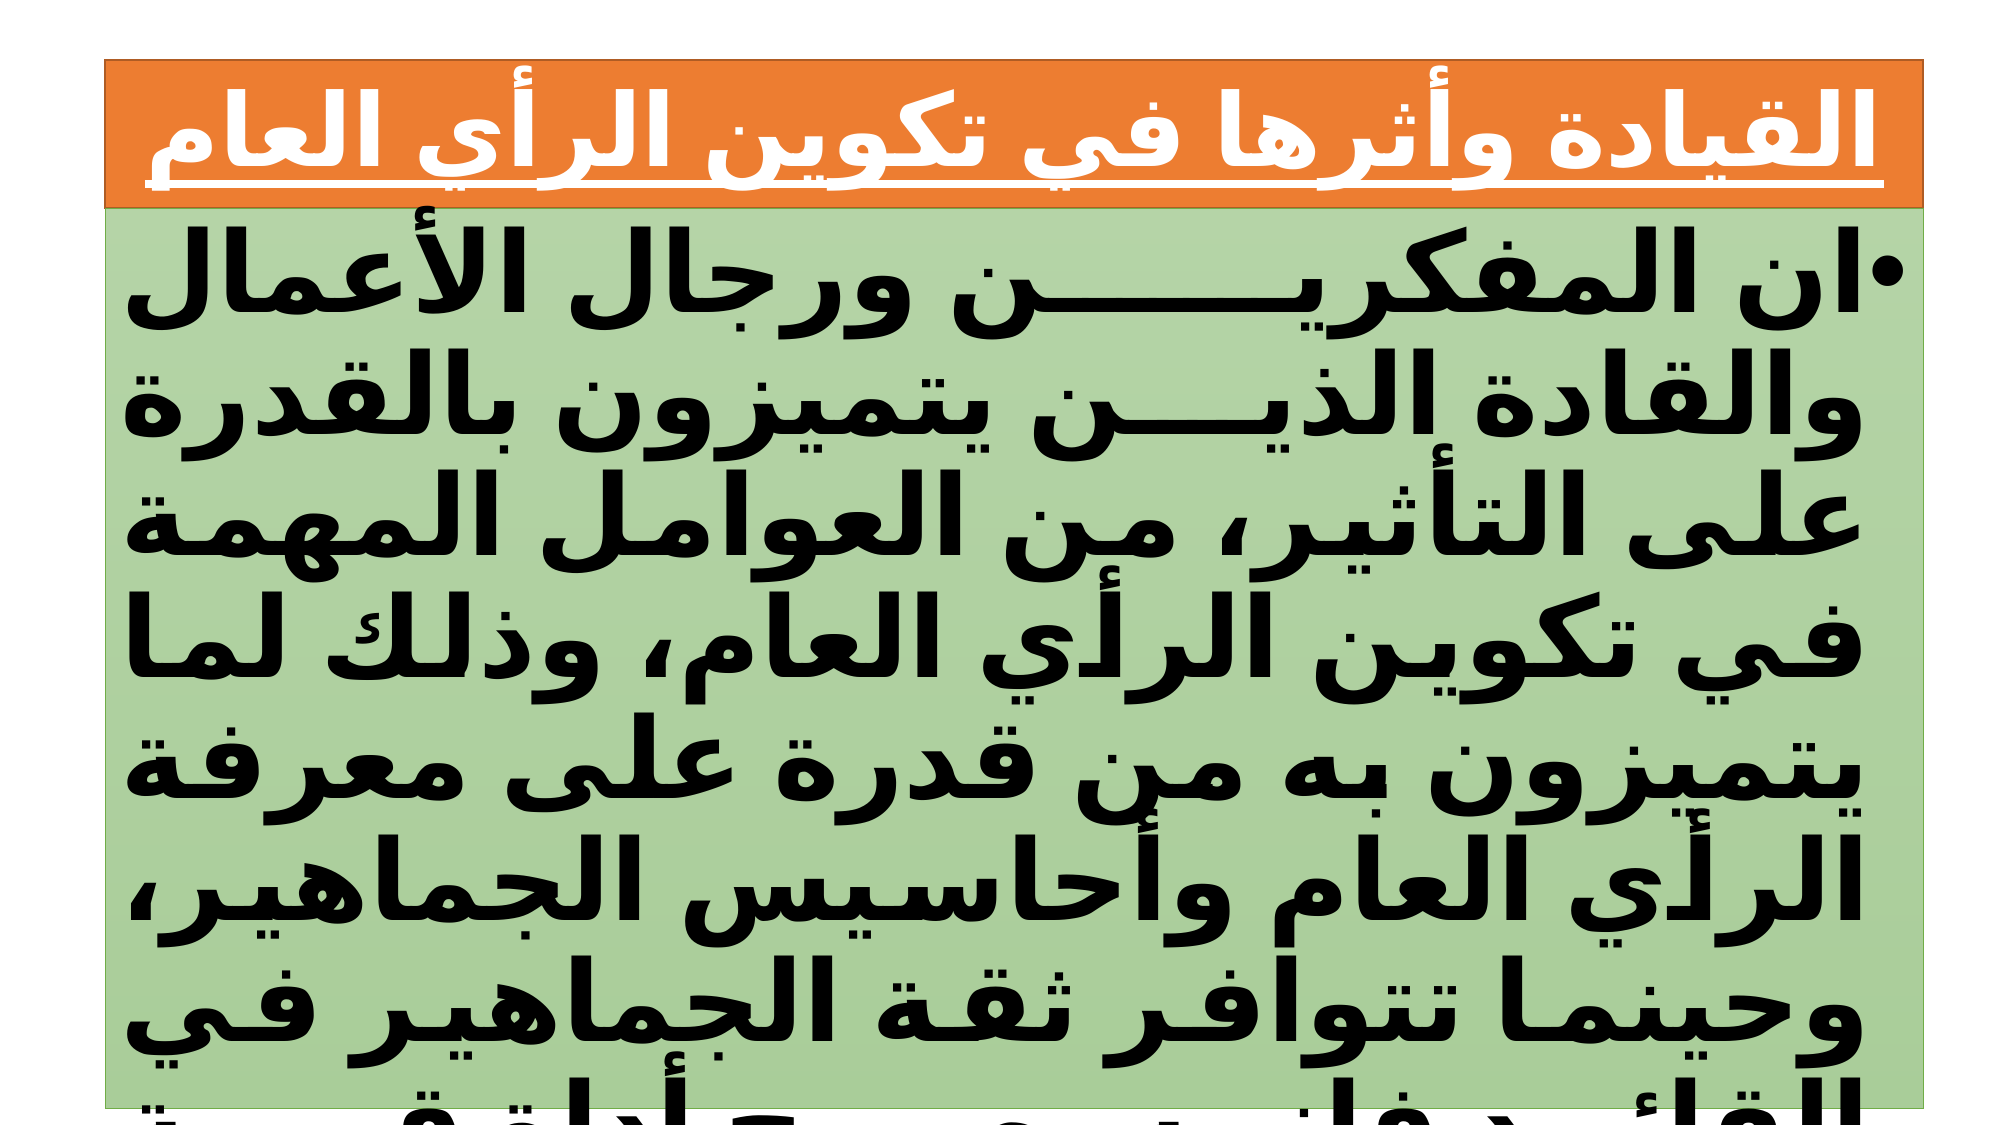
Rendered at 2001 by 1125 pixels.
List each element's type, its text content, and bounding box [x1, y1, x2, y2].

list ان المفكرين ورجال الأعمال والقادة الذين يتميزون بالقدرة على التأثير، من العوامل المهمة في تكوين الرأي العام، وذلك لما يتميزون به من قدرة على معرفة الرأي العام وأحاسيس الجماهير، وحينما تتوافر ثقة الجماهير في القائد فانه يصبح أداة قوية وفعالة في تغيير اتجاهات الجماهير والتأثير فيهم. [105, 208, 1924, 1109]
title القيادة وأثرها في تكوين الرأي العام [104, 59, 1924, 209]
